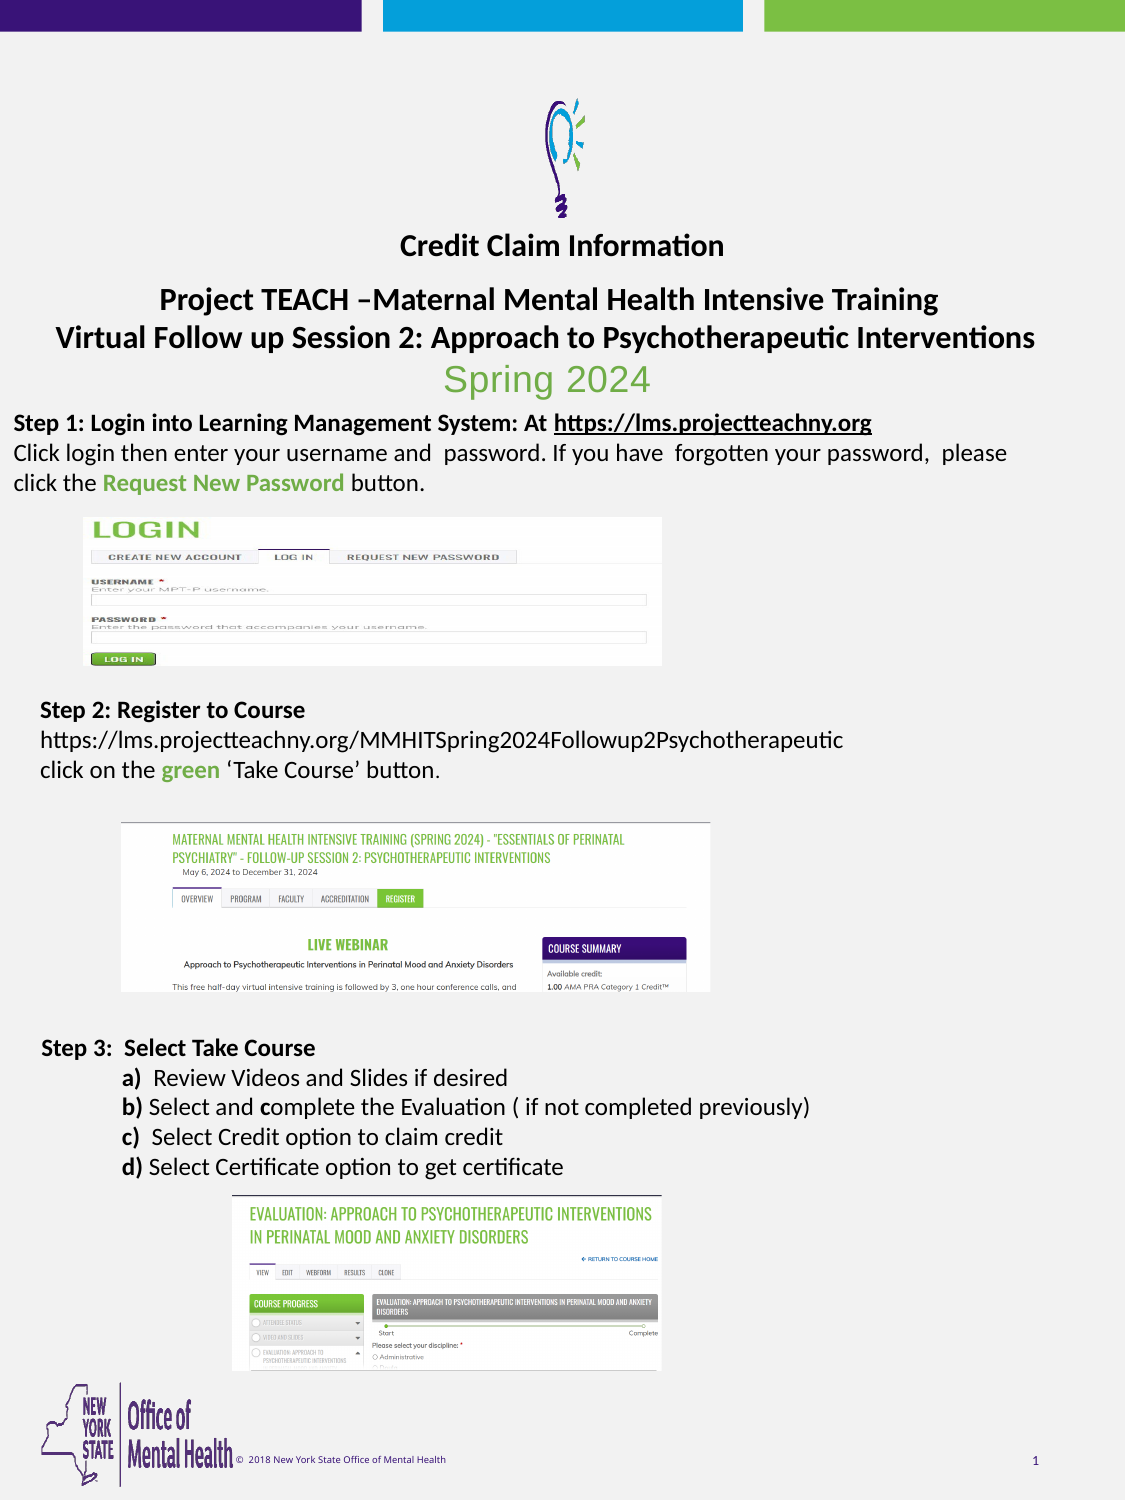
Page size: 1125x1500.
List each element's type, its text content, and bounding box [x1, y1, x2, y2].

text_box Step 2: Register to Course https://lms.projectteachny.org/MMHITSpring2024Followup2Psychotherapeutic click on the green ‘Take Course’ button. [40, 692, 1040, 784]
picture [231, 1195, 662, 1371]
picture [120, 822, 711, 992]
text_box Step 3: Select Take Course a) Review Videos and Slides if desired b) Select and complete the Evaluation ( if not completed previously) c) Select Credit option to claim credit d) Select Certificate option to get certificate [40, 1029, 953, 1181]
picture [83, 517, 711, 666]
text_box Project TEACH –Maternal Mental Health Intensive Training Virtual Follow up Session 2: Approach to Psychotherapeutic Interventions Spring 2024 [13, 270, 1092, 447]
text_box Credit Claim Information [313, 216, 812, 270]
text_box Step 1: Login into Learning Management System: At https://lms.projectteachny.org Click login then enter your username and password. If you have forgotten your password, please click the Request New Password button. [13, 447, 1022, 522]
picture [39, 1376, 235, 1492]
picture [534, 71, 591, 216]
